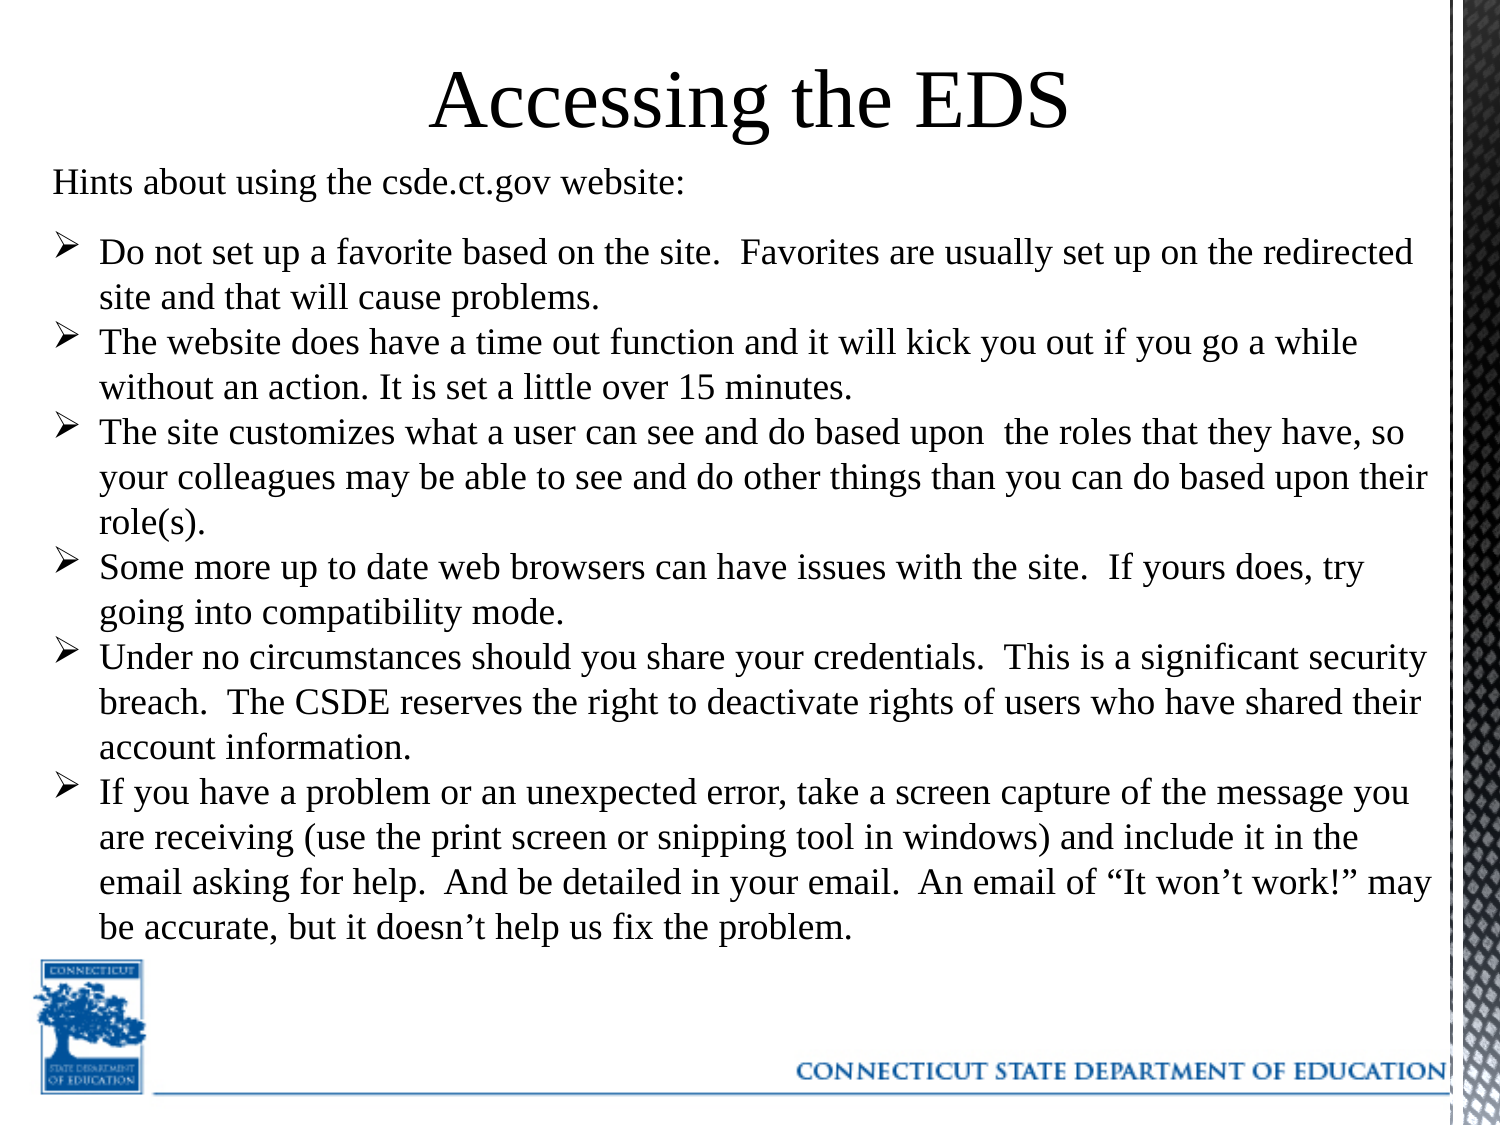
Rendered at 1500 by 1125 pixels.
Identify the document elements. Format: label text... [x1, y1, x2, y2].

text_box Hints about using the csde.ct.gov website: Do not set up a favorite based on the site. Favorites are usually set up on the redirected site and that will cause problems. The website does have a time out function and it will kick you out if you go a while without an action. It is set a little over 15 minutes. The site customizes what a user can see and do based upon the roles that they have, so your colleagues may be able to see and do other things than you can do based upon their role(s). Some more up to date web browsers can have issues with the site. If yours does, try going into compatibility mode. Under no circumstances should you share your credentials. This is a significant security breach. The CSDE reserves the right to deactivate rights of users who have shared their account information. If you have a problem or an unexpected error, take a screen capture of the message you are receiving (use the print screen or snipping tool in windows) and include it in the email asking for help. And be detailed in your email. An email of “It won’t work!” may be accurate, but it doesn’t help us fix the problem. [37, 149, 1450, 955]
picture [0, 0, 1500, 1125]
title Accessing the EDS [79, 24, 1422, 149]
